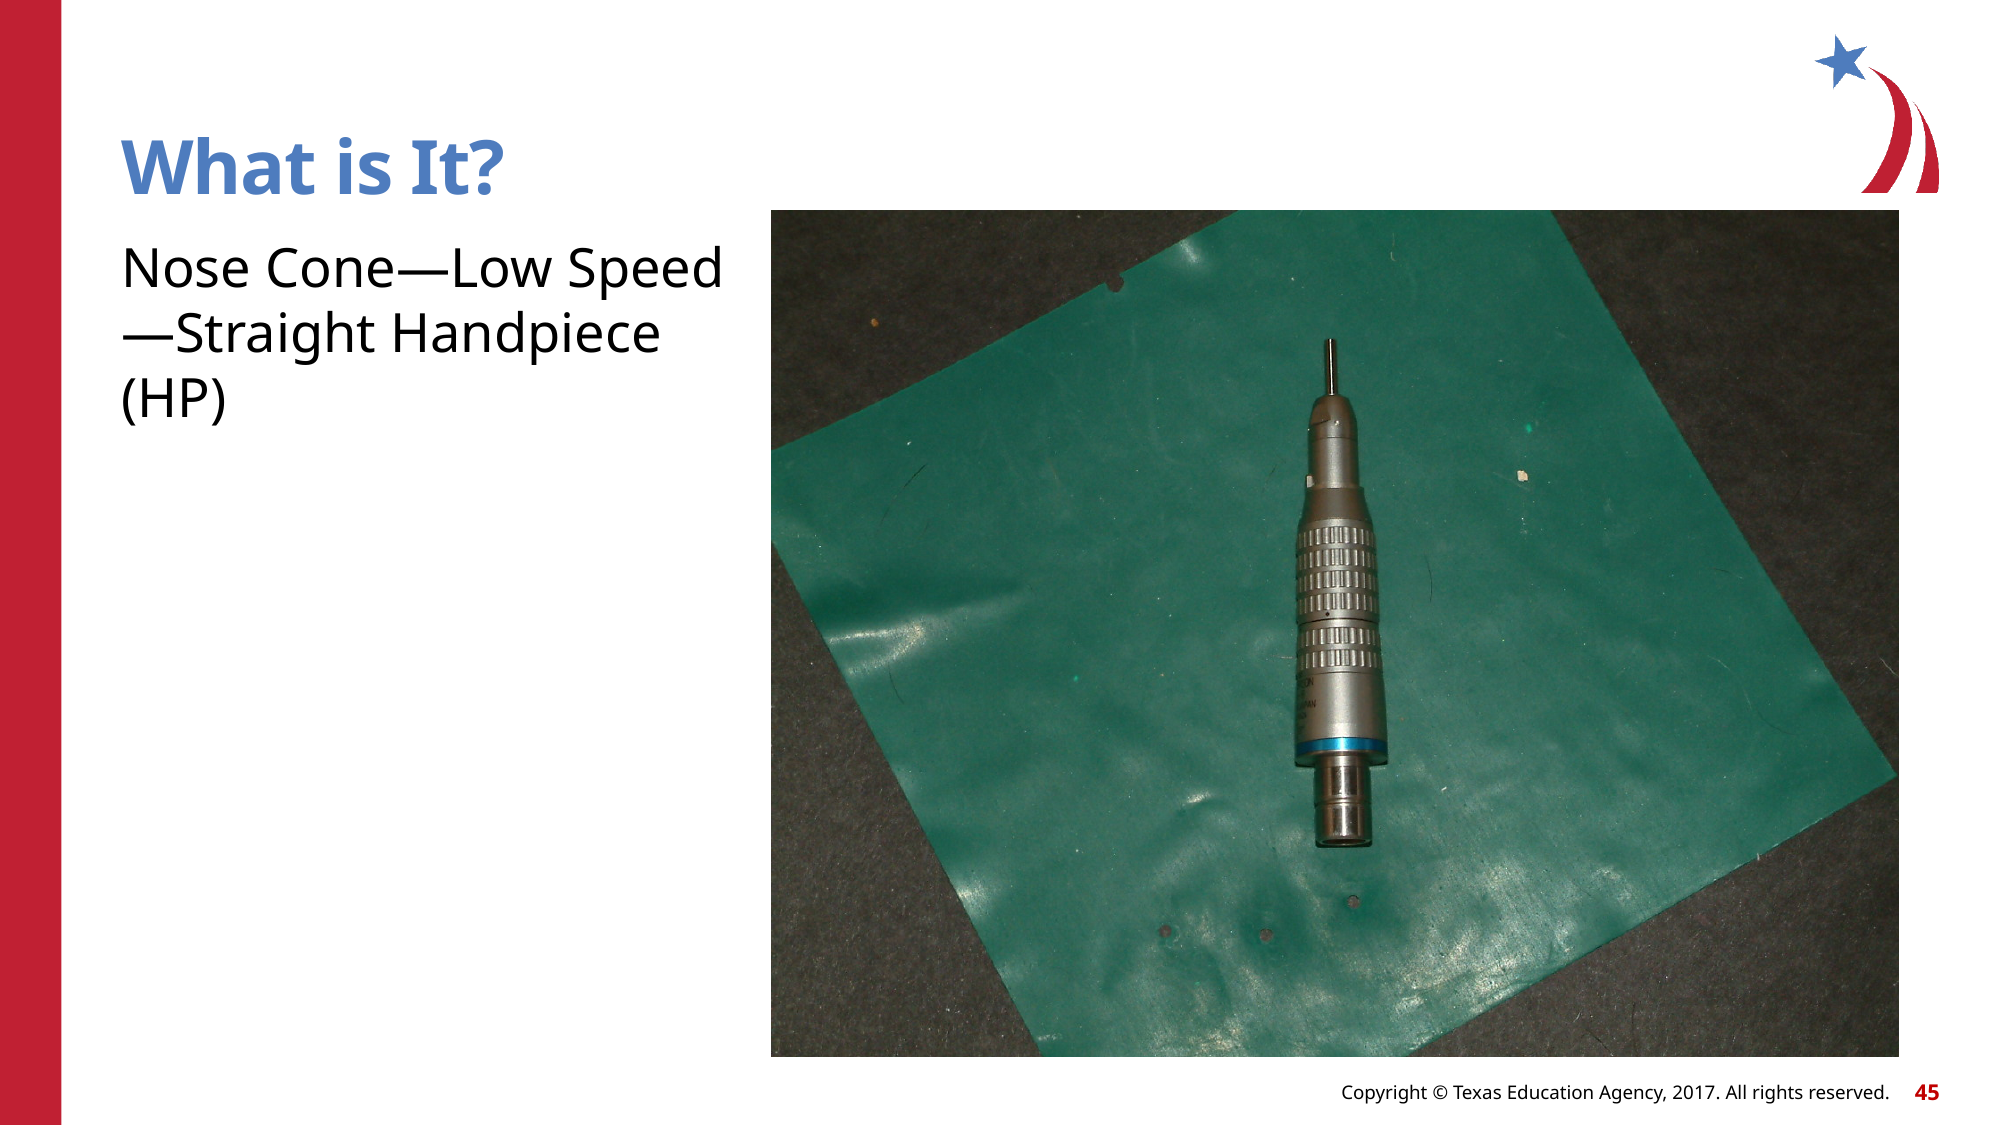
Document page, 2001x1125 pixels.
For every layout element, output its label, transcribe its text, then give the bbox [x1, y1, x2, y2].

picture [1814, 34, 1939, 193]
title What is It? [121, 66, 1772, 211]
list Nose Cone—Low Speed—Straight Handpiece (HP) [121, 233, 757, 1010]
picture [771, 210, 1899, 1057]
